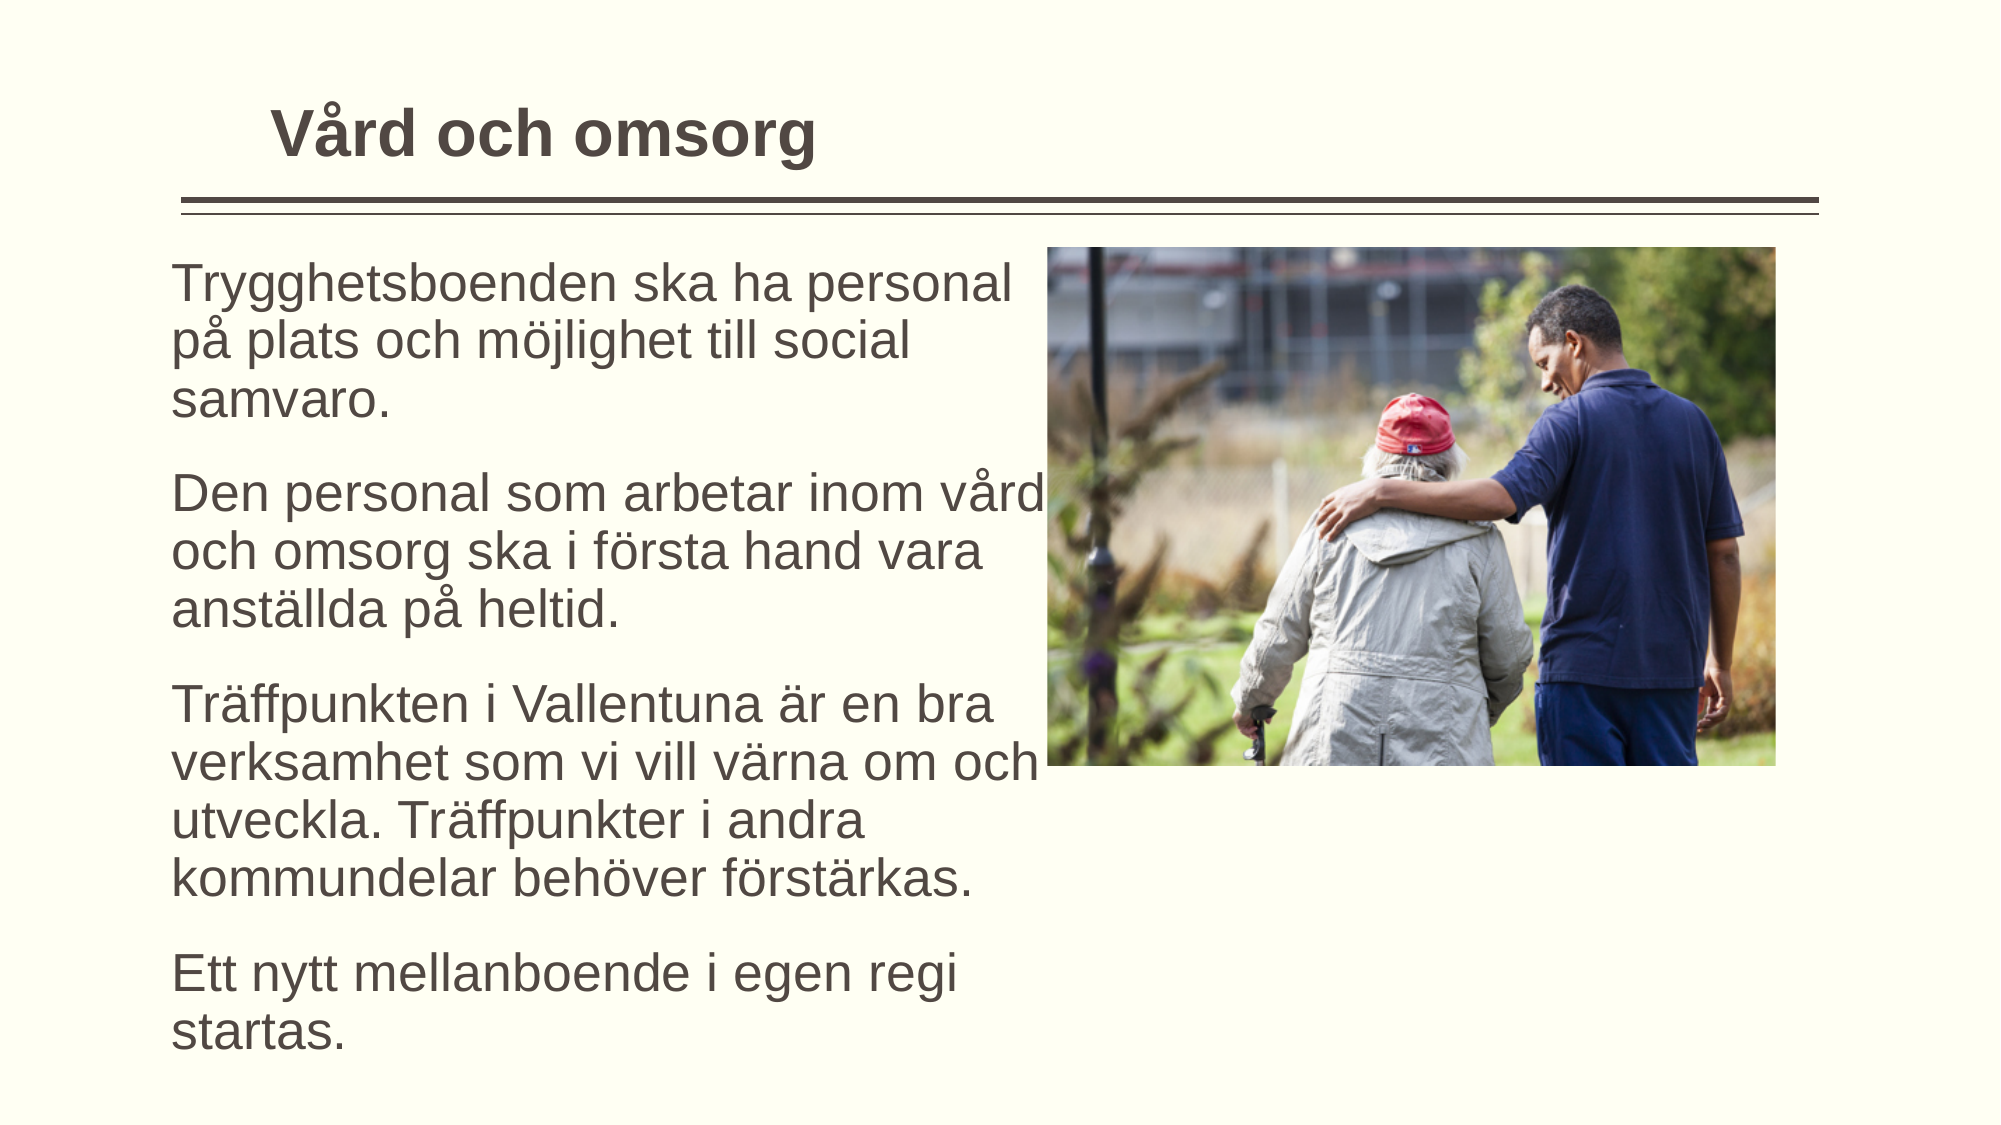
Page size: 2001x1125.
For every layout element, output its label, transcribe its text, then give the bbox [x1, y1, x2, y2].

picture [1047, 247, 1776, 766]
list Trygghetsboenden ska ha personal på plats och möjlighet till social samvaro. Den personal som arbetar inom vård och omsorg ska i första hand vara anställda på heltid. Träffpunkten i Vallentuna är en bra verksamhet som vi vill värna om och utveckla. Träffpunkter i andra kommundelar behöver förstärkas. Ett nytt mellanboende i egen regi startas. [171, 247, 1048, 1076]
title Vård och omsorg [270, 0, 1908, 178]
